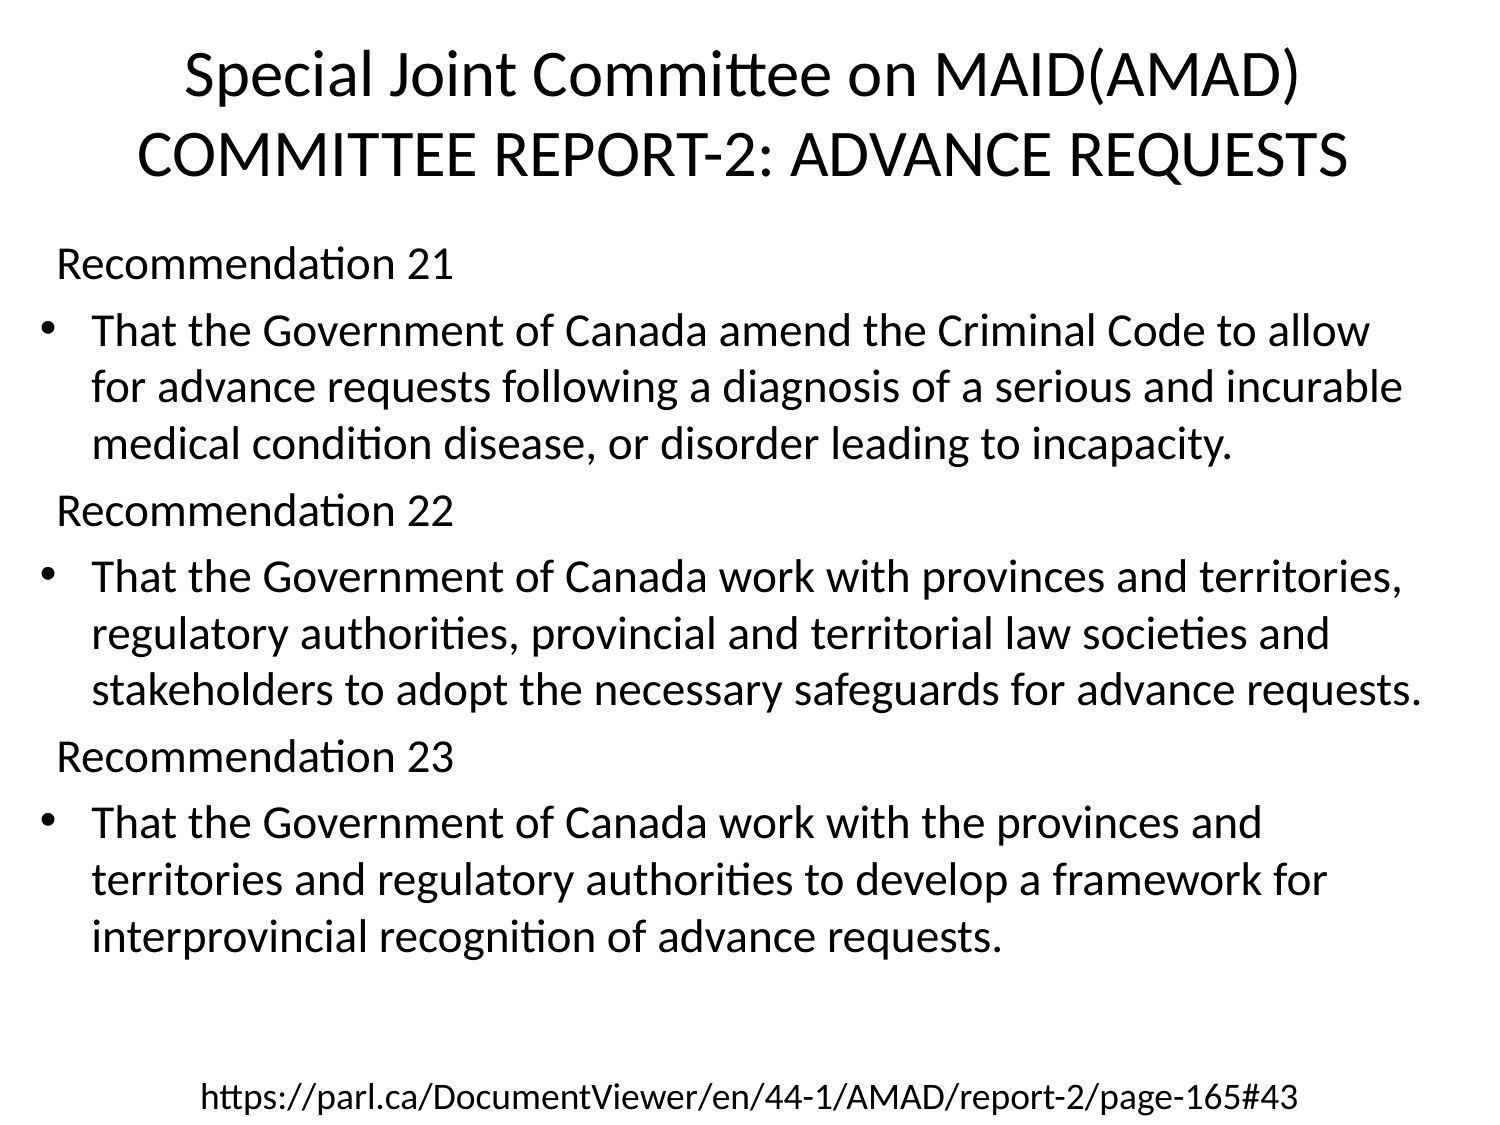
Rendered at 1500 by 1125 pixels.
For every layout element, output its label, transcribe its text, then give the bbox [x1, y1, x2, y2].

list Recommendation 21 That the Government of Canada amend the Criminal Code to allow for advance requests following a diagnosis of a serious and incurable medical condition disease, or disorder leading to incapacity. Recommendation 22 That the Government of Canada work with provinces and territories, regulatory authorities, provincial and territorial law societies and stakeholders to adopt the necessary safeguards for advance requests. Recommendation 23 That the Government of Canada work with the provinces and territories and regulatory authorities to develop a framework for interprovincial recognition of advance requests. [24, 224, 1450, 1050]
text_box https://parl.ca/DocumentViewer/en/44-1/AMAD/report-2/page-165#43 [185, 1064, 1315, 1125]
title Special Joint Committee on MAID(AMAD) COMMITTEE REPORT-2: ADVANCE REQUESTS [0, 8, 1488, 211]
